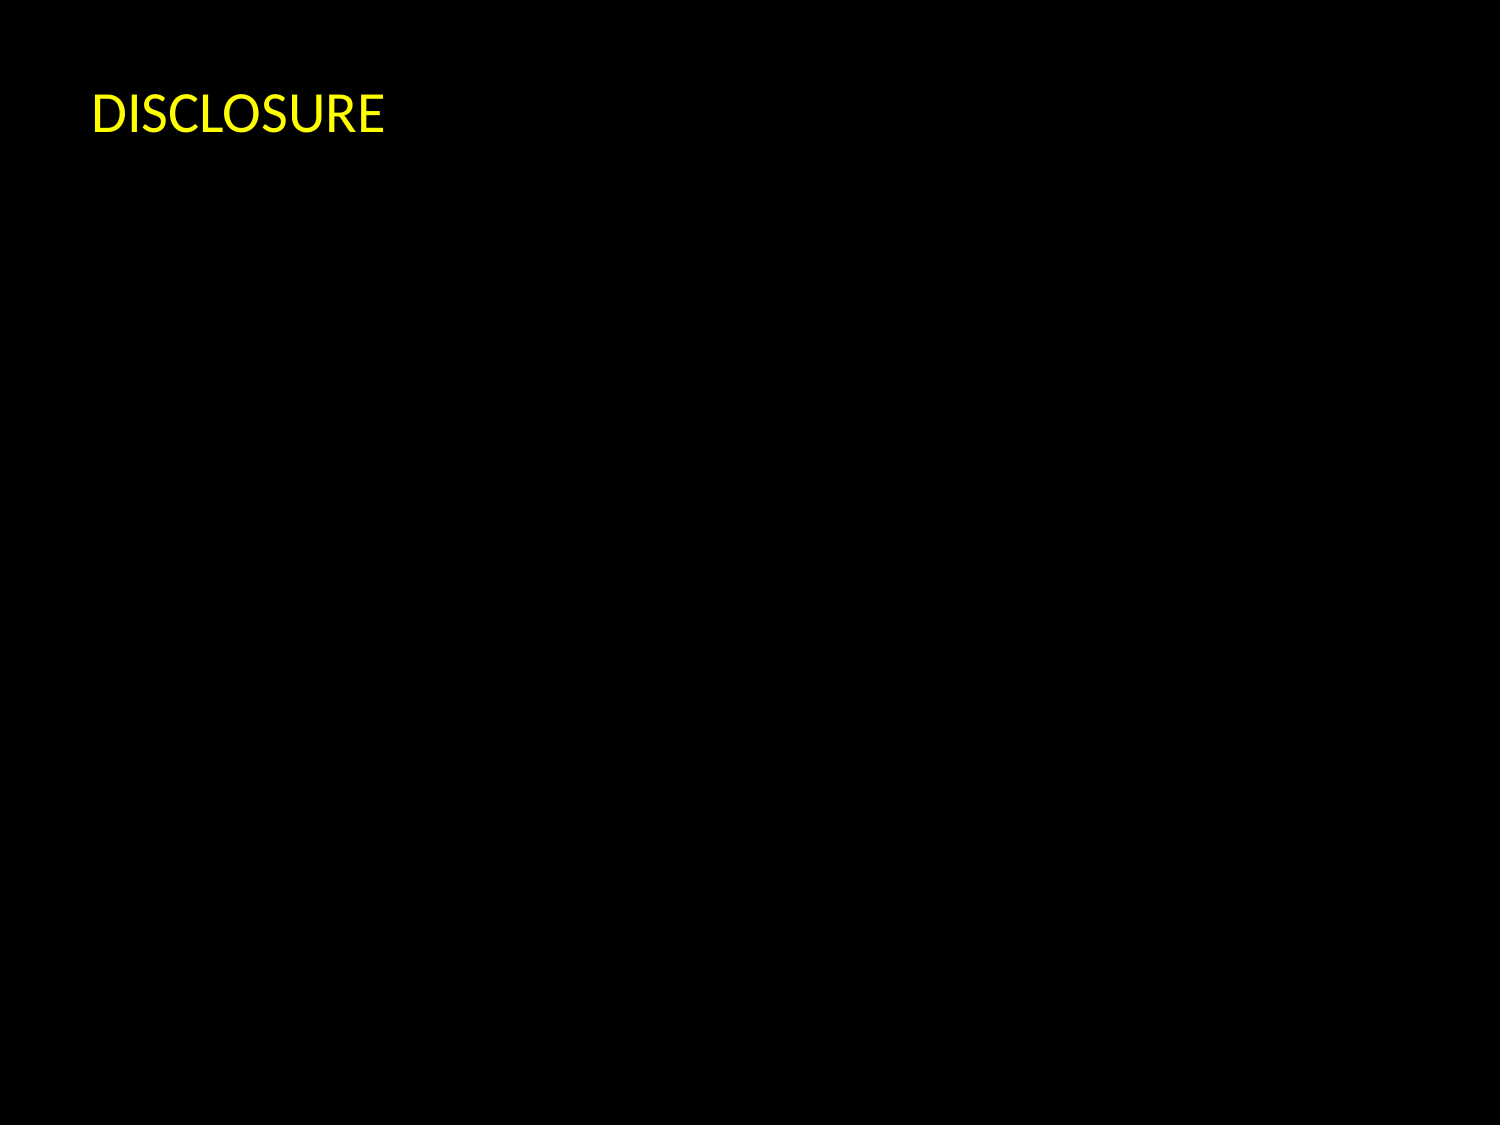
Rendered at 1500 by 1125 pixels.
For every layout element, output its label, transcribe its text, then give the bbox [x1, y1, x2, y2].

text_box DISCLOSURE [76, 66, 1424, 197]
